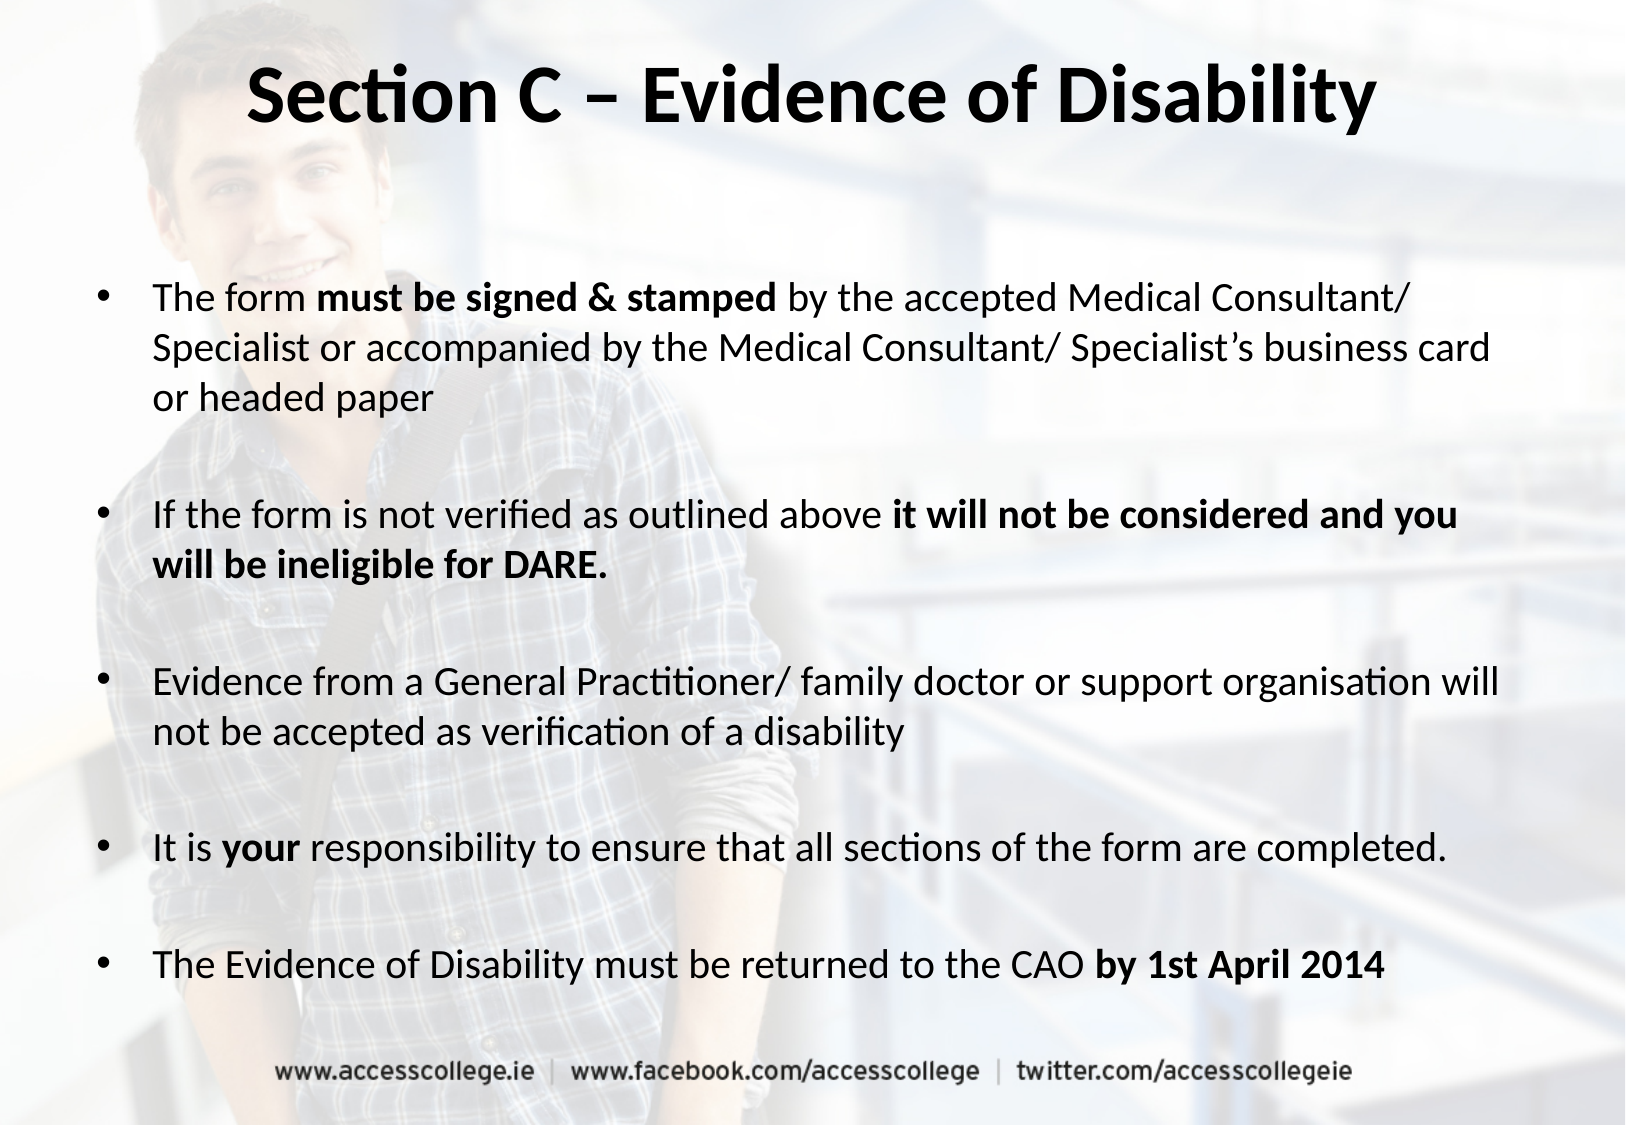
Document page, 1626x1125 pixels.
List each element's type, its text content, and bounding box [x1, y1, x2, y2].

title Section C – Evidence of Disability [80, 44, 1544, 233]
list The form must be signed & stamped by the accepted Medical Consultant/ Specialist or accompanied by the Medical Consultant/ Specialist’s business card or headed paper If the form is not verified as outlined above it will not be considered and you will be ineligible for DARE. Evidence from a General Practitioner/ family doctor or support organisation will not be accepted as verification of a disability It is your responsibility to ensure that all sections of the form are completed. The Evidence of Disability must be returned to the CAO by 1st April 2014 [80, 262, 1544, 1006]
picture [0, 0, 1626, 1125]
